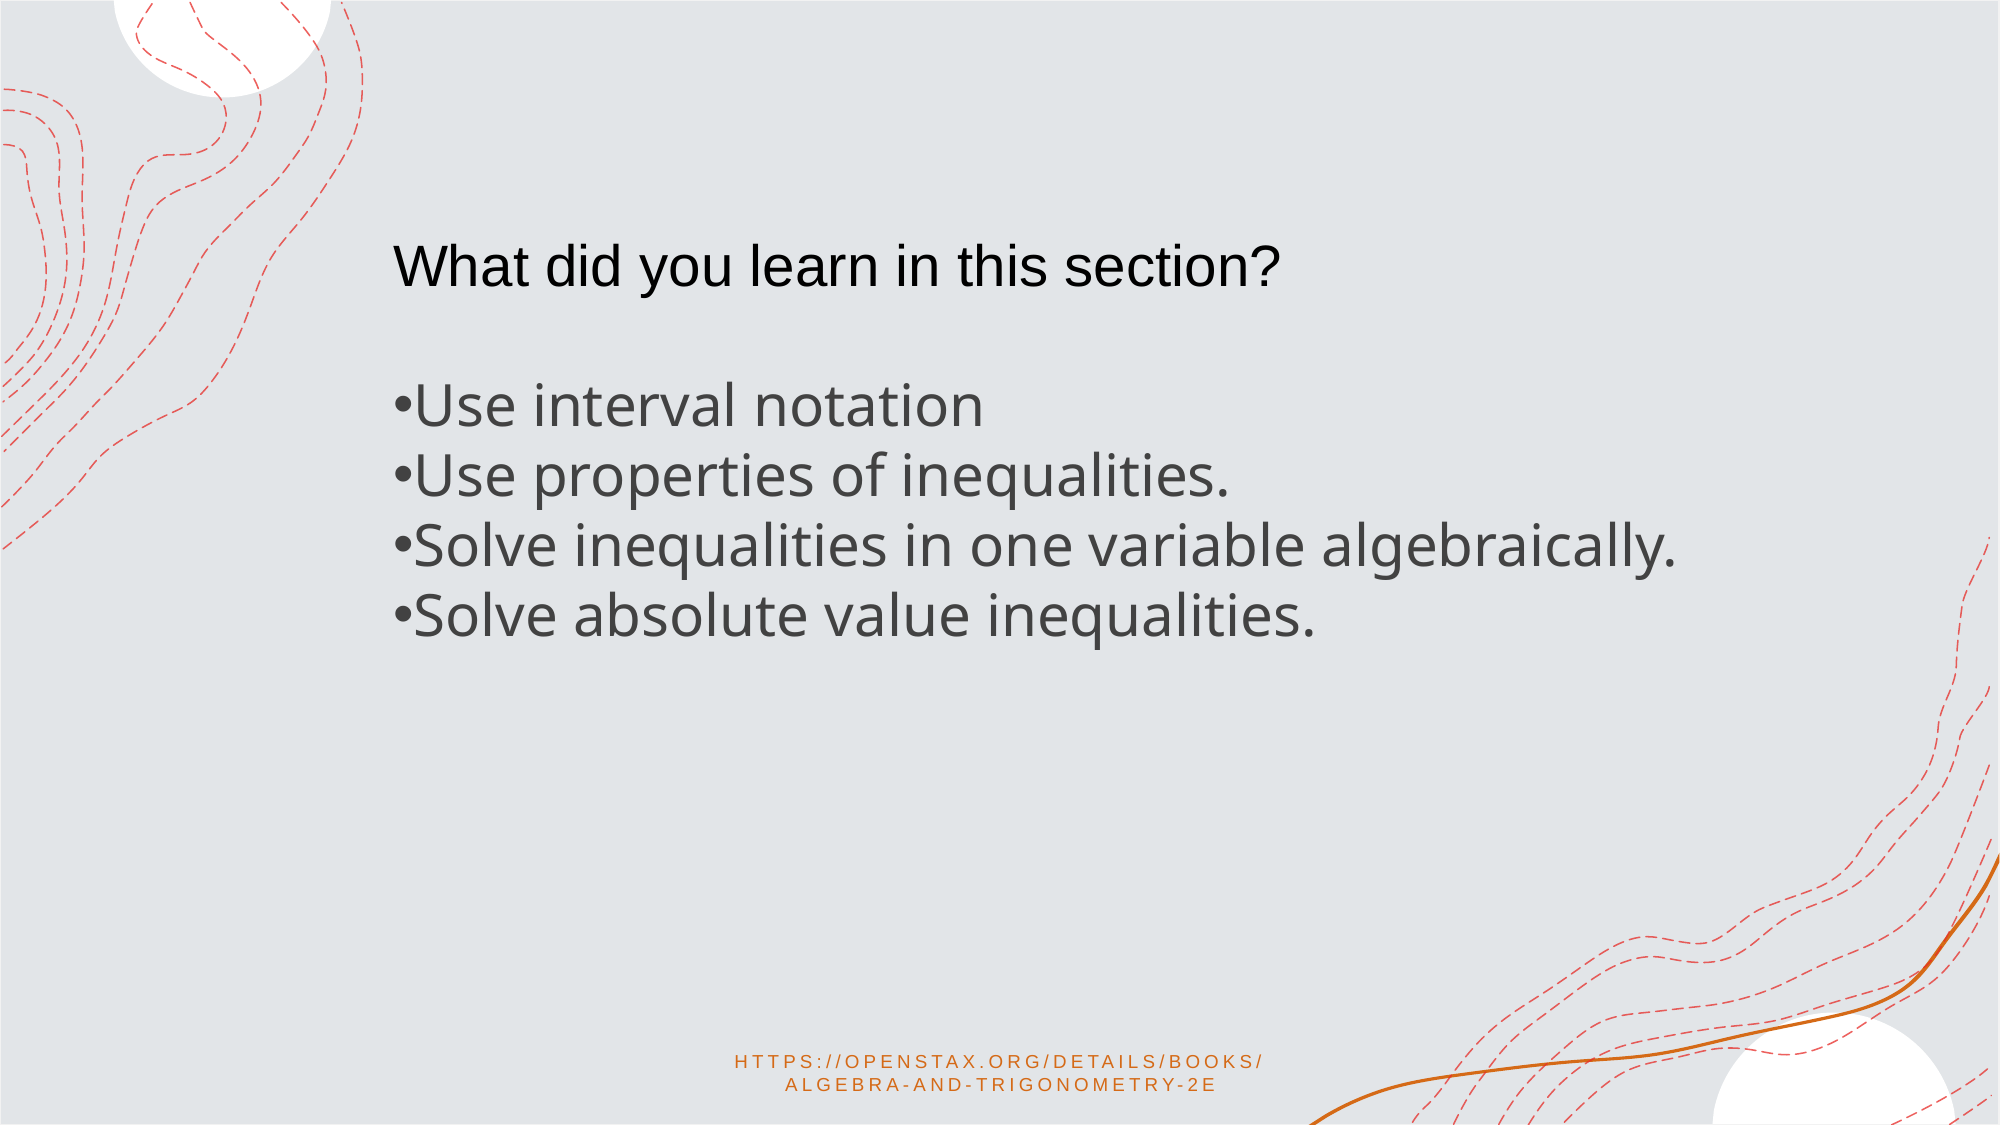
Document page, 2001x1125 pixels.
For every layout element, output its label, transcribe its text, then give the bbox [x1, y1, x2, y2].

text_box What did you learn in this section? Use interval notation Use properties of inequalities. Solve inequalities in one variable algebraically. Solve absolute value inequalities. [378, 221, 1694, 936]
footer https://openstax.org/details/books/algebra-and-trigonometry-2e [662, 1042, 1338, 1103]
